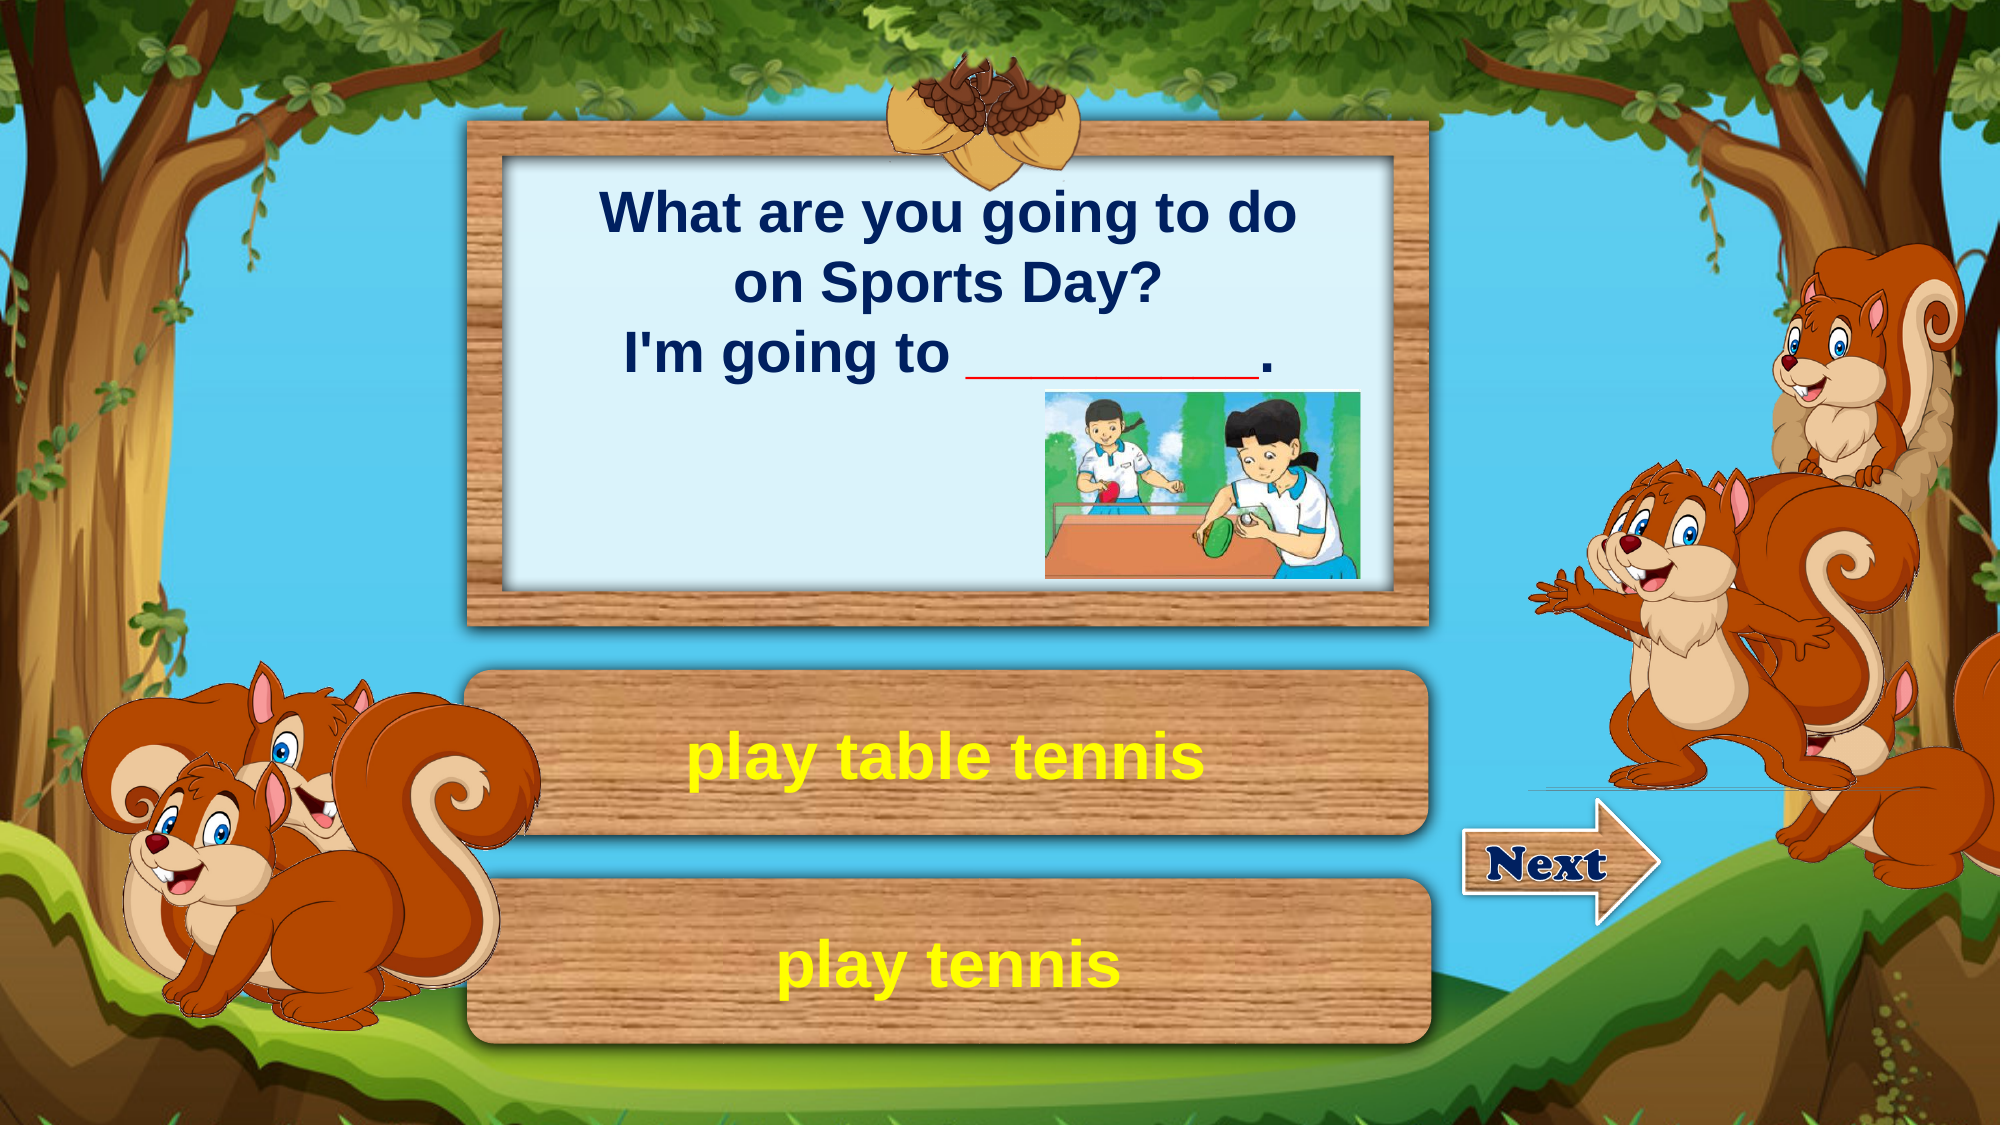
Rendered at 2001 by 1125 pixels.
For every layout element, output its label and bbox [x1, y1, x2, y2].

text_box [467, 120, 1429, 627]
picture [0, 0, 2001, 1125]
